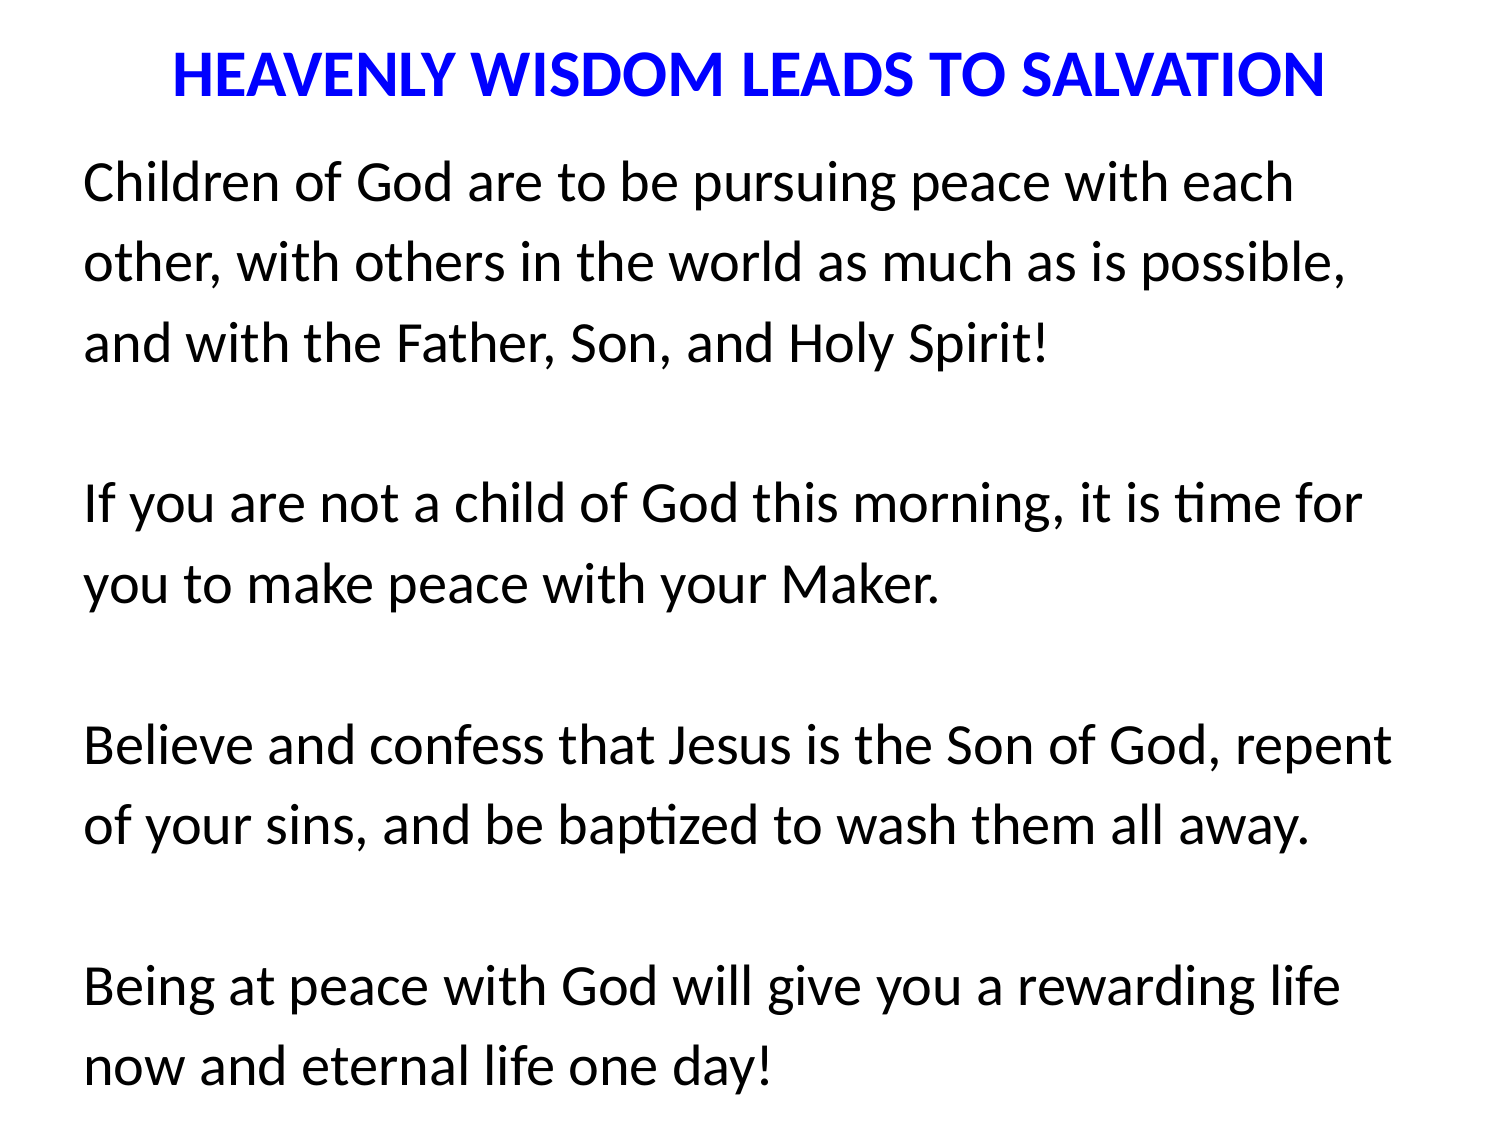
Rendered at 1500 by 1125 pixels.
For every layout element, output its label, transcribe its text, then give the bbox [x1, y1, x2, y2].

text_box HEAVENLY WISDOM LEADS TO SALVATION [157, 22, 1343, 117]
text_box Children of God are to be pursuing peace with each other, with others in the world as much as is possible, and with the Father, Son, and Holy Spirit! If you are not a child of God this morning, it is time for you to make peace with your Maker. Believe and confess that Jesus is the Son of God, repent of your sins, and be baptized to wash them all away. Being at peace with God will give you a rewarding life now and eternal life one day! [68, 124, 1432, 1105]
